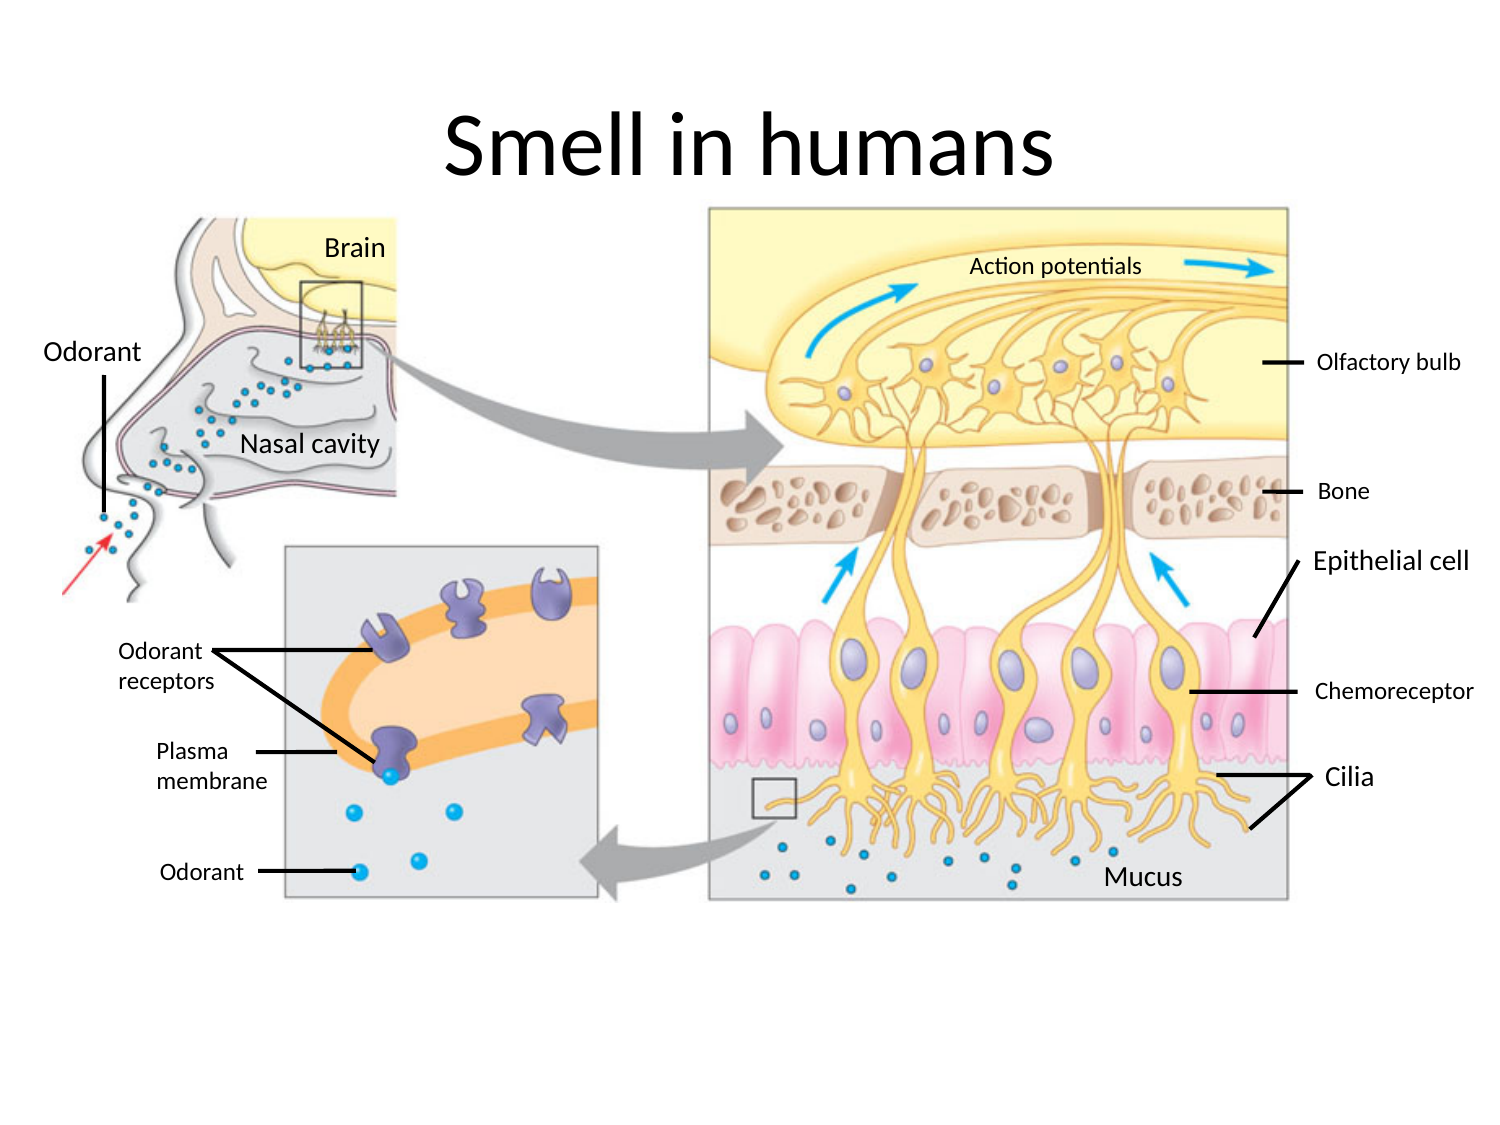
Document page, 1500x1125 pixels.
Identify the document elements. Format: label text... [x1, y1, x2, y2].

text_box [24, 199, 1496, 903]
title Smell in humans [75, 45, 1425, 198]
